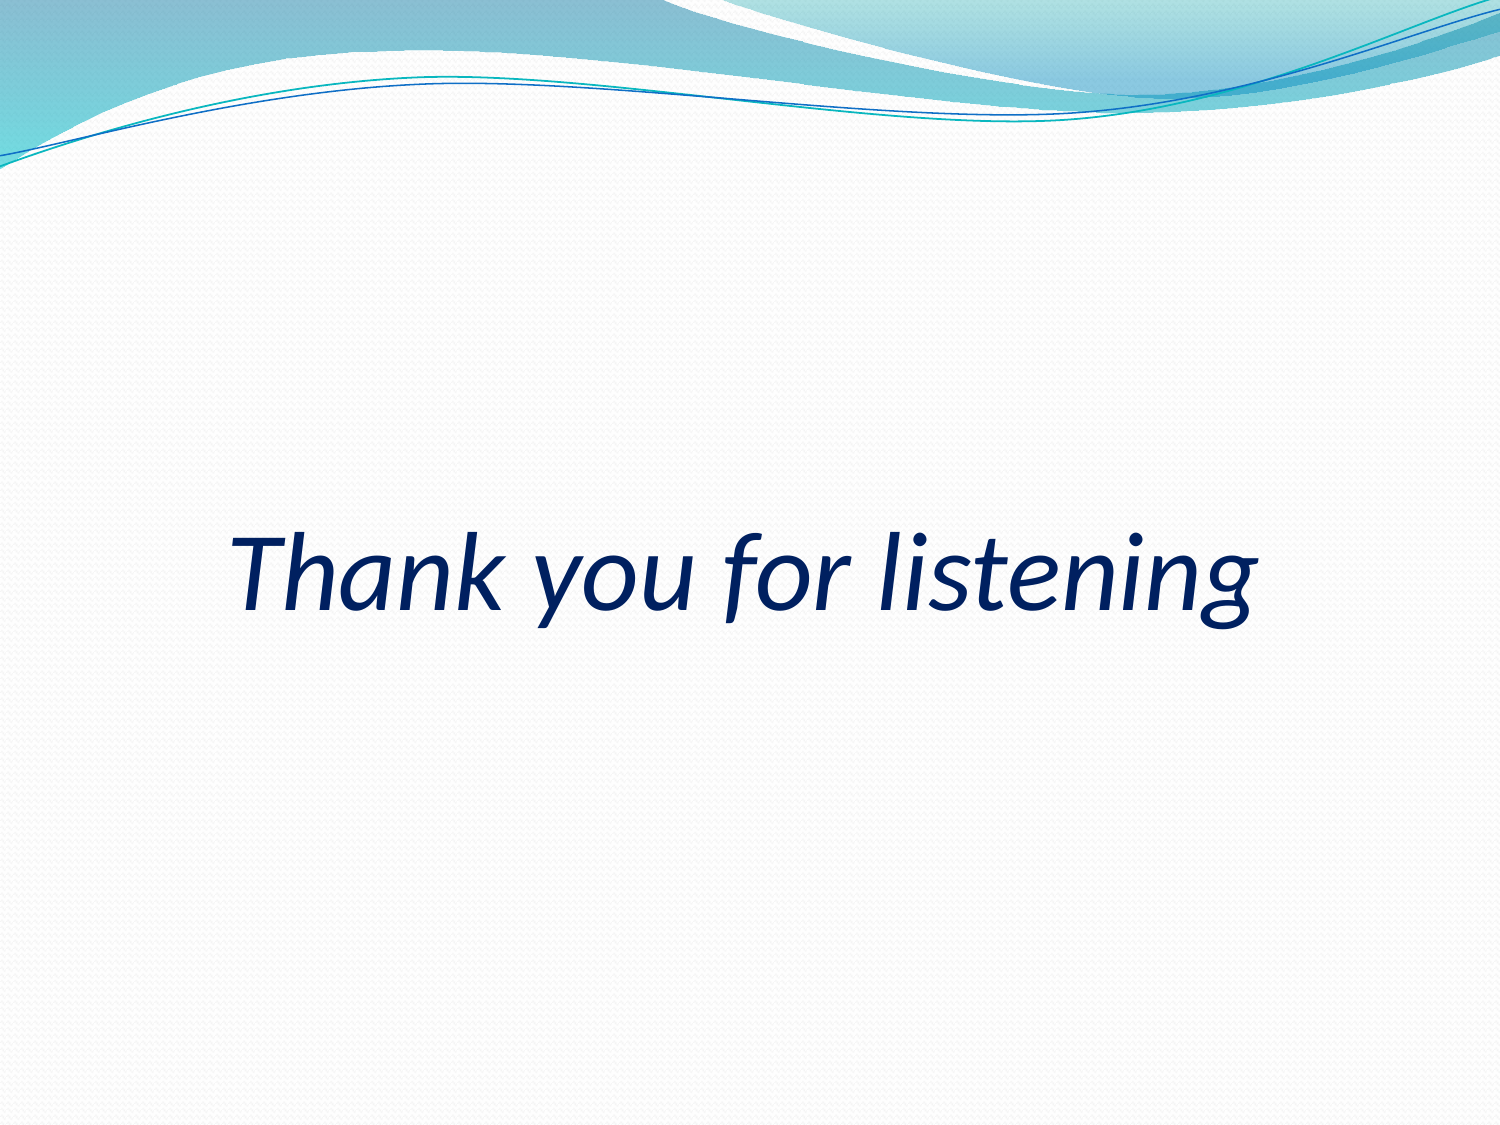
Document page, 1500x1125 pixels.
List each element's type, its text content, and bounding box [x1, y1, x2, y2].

title Thank you for listening [75, 445, 1438, 634]
